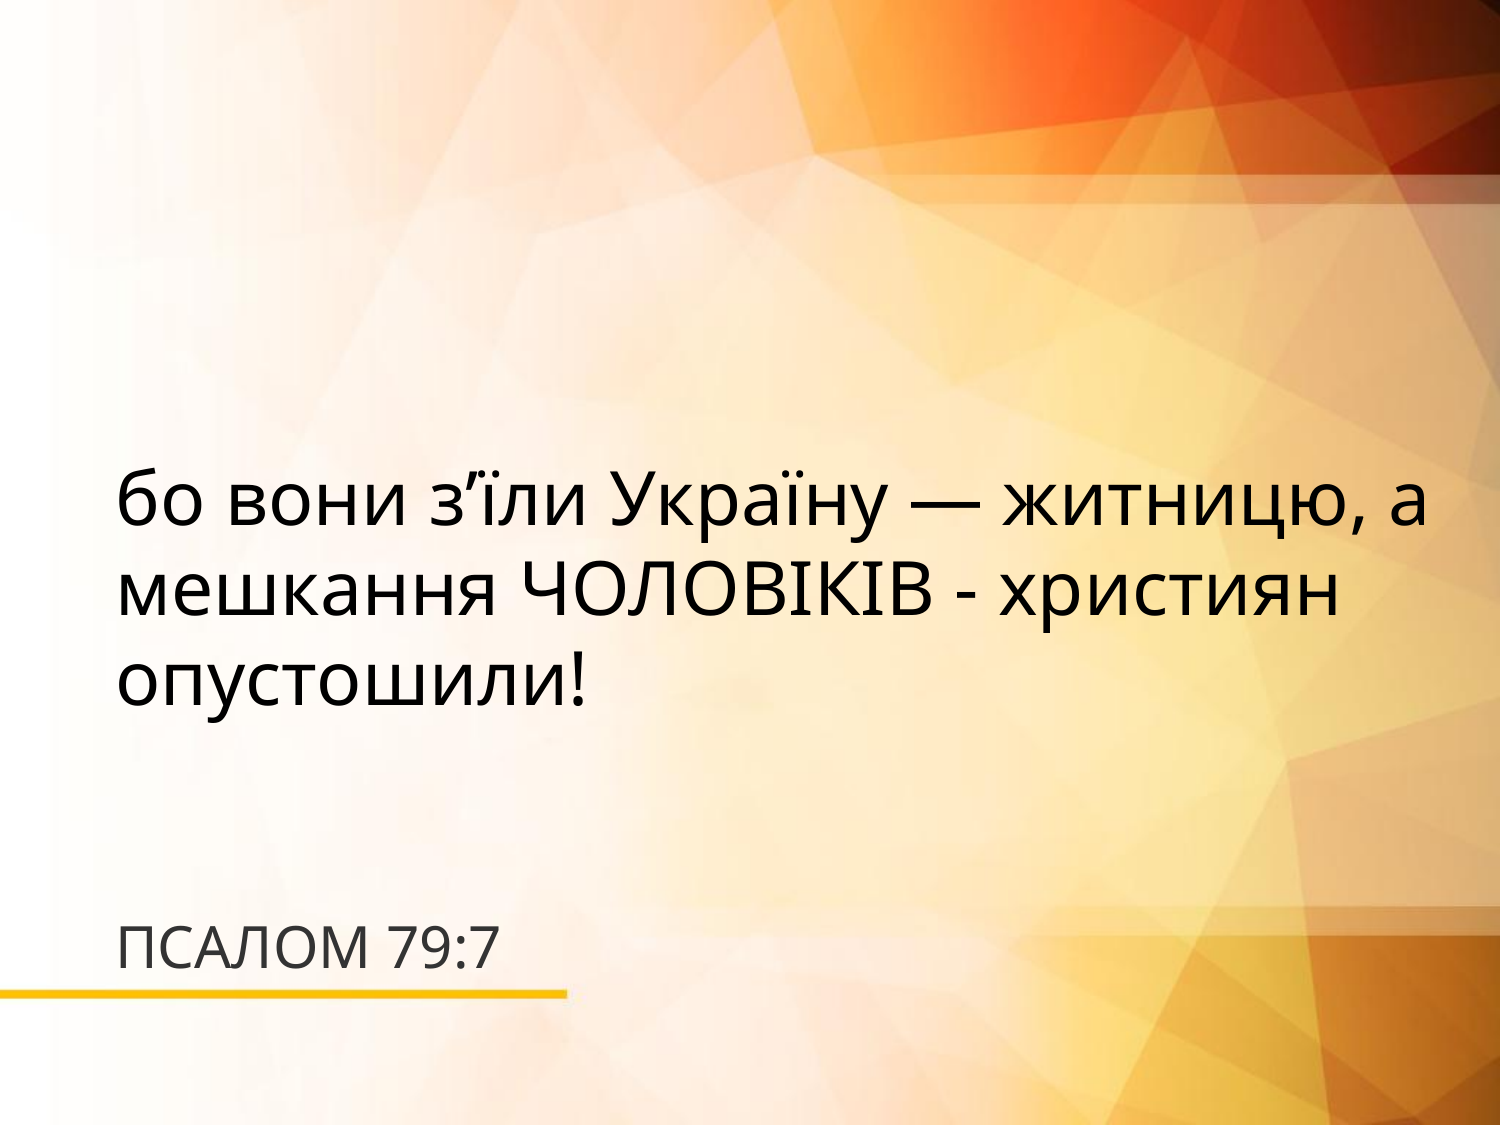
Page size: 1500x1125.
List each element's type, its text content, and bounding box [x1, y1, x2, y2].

text_box бо вони з’їли Україну — житницю, а мешкання ЧОЛОВІКІВ - християн опустошили! [100, 219, 1459, 728]
title ПСАЛОМ 79:7 [100, 905, 656, 988]
picture [0, 0, 1500, 1125]
